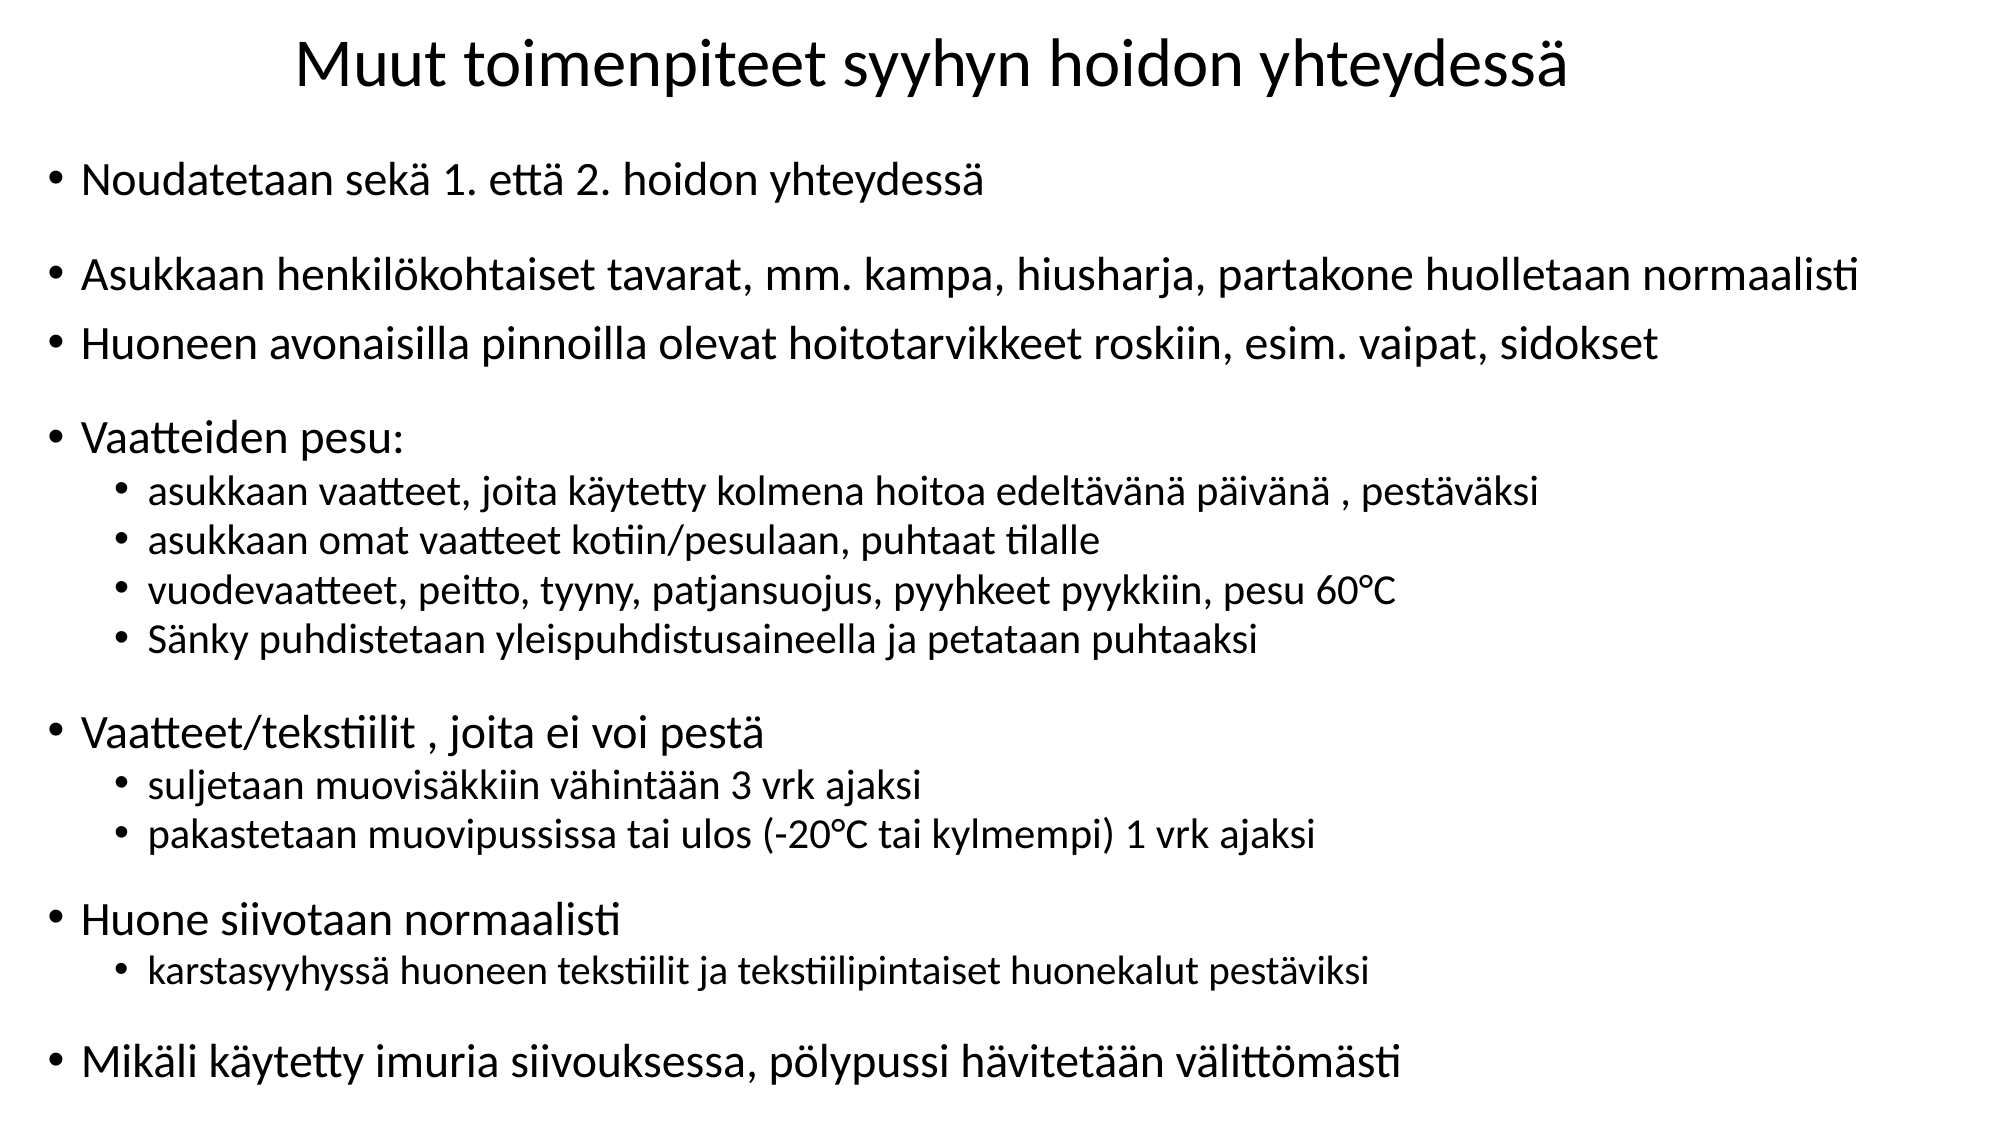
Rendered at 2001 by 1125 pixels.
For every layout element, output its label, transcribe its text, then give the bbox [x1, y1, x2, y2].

list Noudatetaan sekä 1. että 2. hoidon yhteydessä Asukkaan henkilökohtaiset tavarat, mm. kampa, hiusharja, partakone huolletaan normaalisti Huoneen avonaisilla pinnoilla olevat hoitotarvikkeet roskiin, esim. vaipat, sidokset Vaatteiden pesu: asukkaan vaatteet, joita käytetty kolmena hoitoa edeltävänä päivänä , pestäväksi asukkaan omat vaatteet kotiin/pesulaan, puhtaat tilalle vuodevaatteet, peitto, tyyny, patjansuojus, pyyhkeet pyykkiin, pesu 60°C Sänky puhdistetaan yleispuhdistusaineella ja petataan puhtaaksi Vaatteet/tekstiilit , joita ei voi pestä suljetaan muovisäkkiin vähintään 3 vrk ajaksi pakastetaan muovipussissa tai ulos (-20°C tai kylmempi) 1 vrk ajaksi Huone siivotaan normaalisti karstasyyhyssä huoneen tekstiilit ja tekstiilipintaiset huonekalut pestäviksi Mikäli käytetty imuria siivouksessa, pölypussi hävitetään välittömästi [32, 147, 1919, 1110]
title Muut toimenpiteet syyhyn hoidon yhteydessä [279, 14, 1721, 114]
